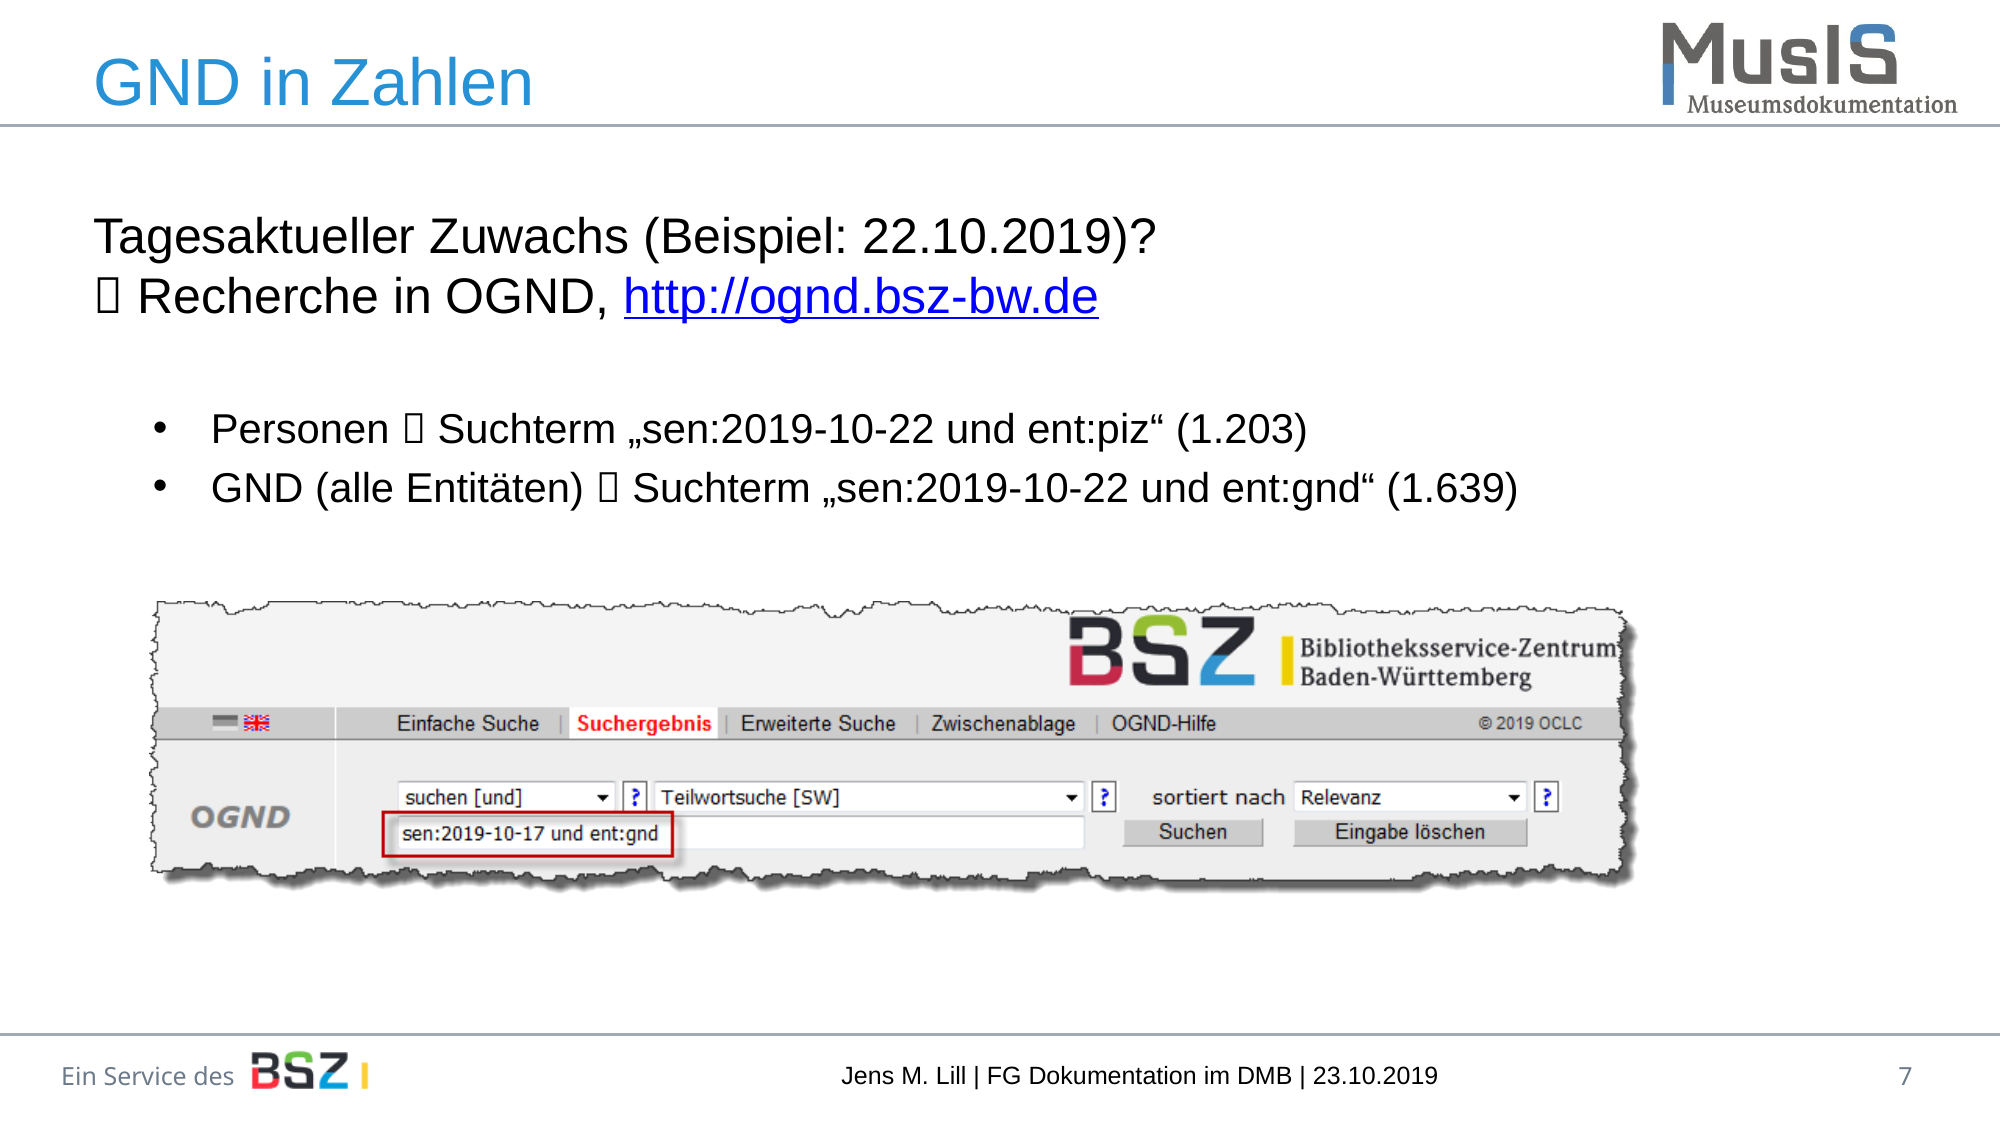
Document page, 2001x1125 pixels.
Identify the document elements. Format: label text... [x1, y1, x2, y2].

footer Jens M. Lill | FG Dokumentation im DMB | 23.10.2019 [494, 1051, 1788, 1112]
list Tagesaktueller Zuwachs (Beispiel: 22.10.2019)?  Recherche in OGND, http://ognd.bsz-bw.de Personen  Suchterm „sen:2019-10-22 und ent:piz“ (1.203) GND (alle Entitäten)  Suchterm „sen:2019-10-22 und ent:gnd“ (1.639) [78, 196, 1922, 965]
picture [149, 601, 1653, 906]
picture [245, 1046, 374, 1094]
title GND in Zahlen [78, 31, 859, 126]
picture [1649, 7, 1969, 121]
